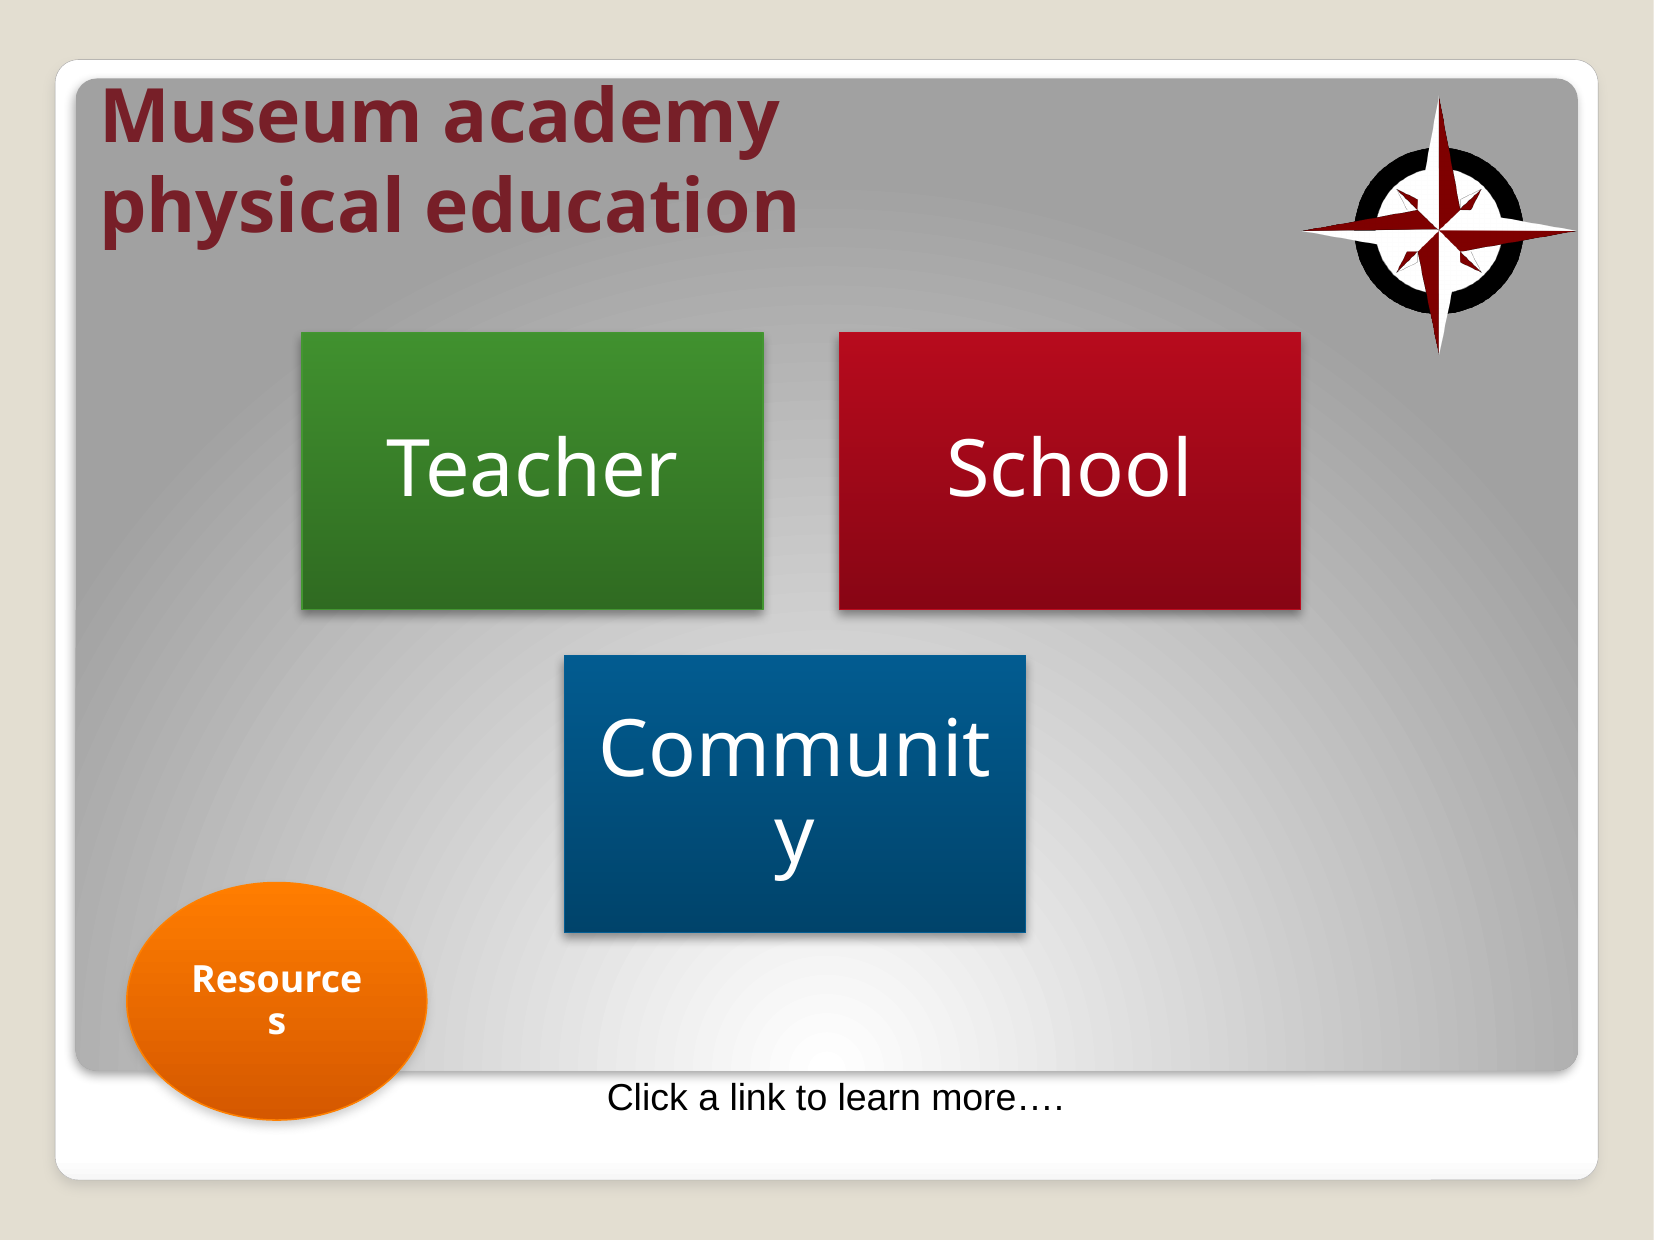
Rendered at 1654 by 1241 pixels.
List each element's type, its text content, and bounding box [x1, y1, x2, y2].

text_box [276, 332, 1327, 933]
picture [1301, 94, 1578, 356]
text_box Resources [126, 882, 427, 1121]
title Museum academy physical education [82, 49, 1571, 257]
text_box Click a link to learn more…. [592, 1070, 1080, 1127]
